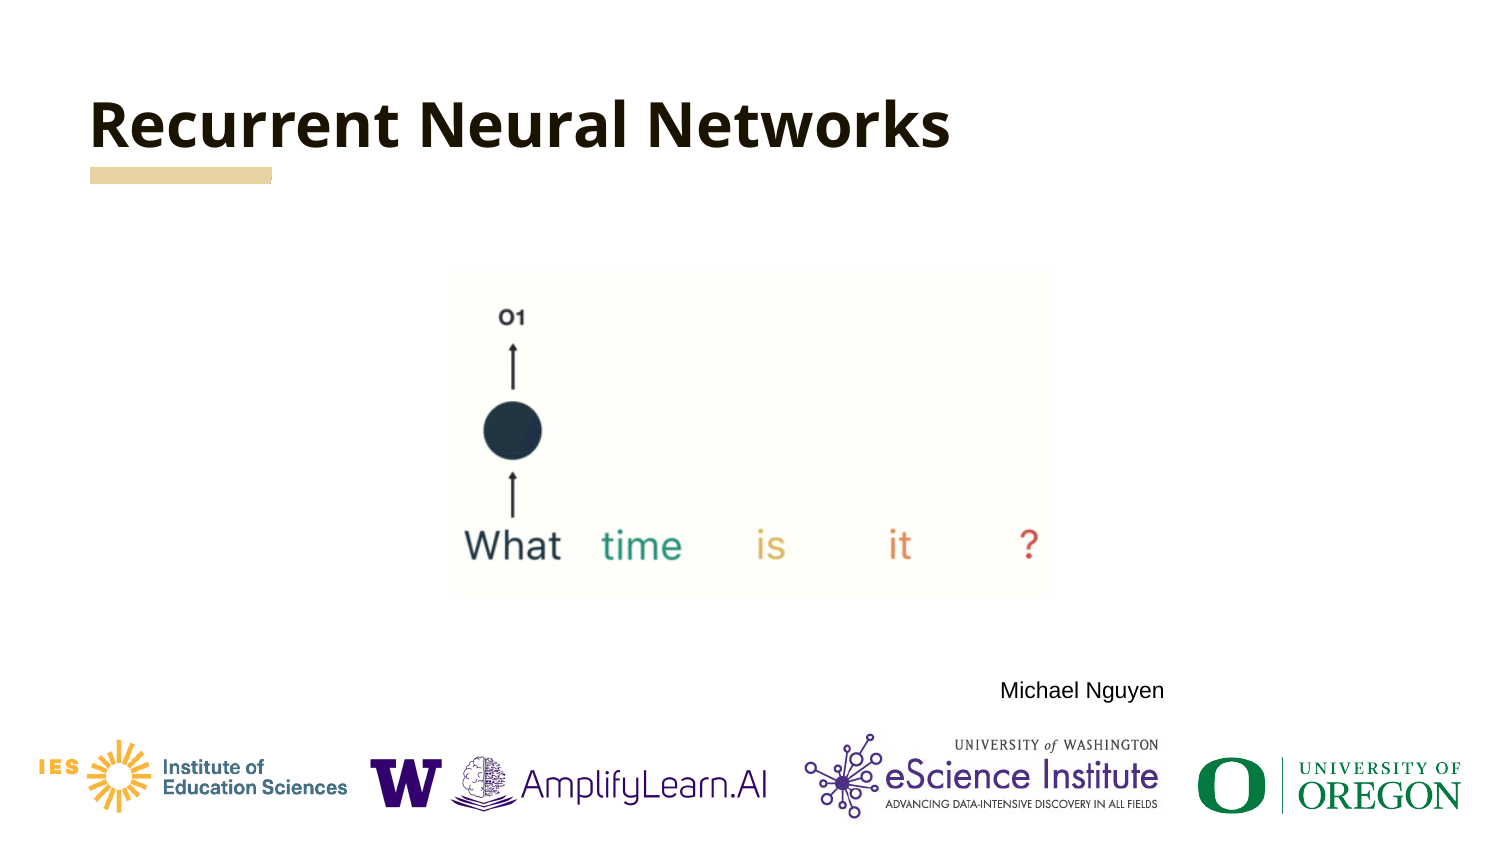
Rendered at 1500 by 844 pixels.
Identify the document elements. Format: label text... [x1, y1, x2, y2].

picture [357, 732, 784, 821]
picture [1198, 757, 1461, 814]
title Recurrent Neural Networks [73, 4, 1419, 168]
picture [90, 168, 272, 184]
picture [449, 270, 1051, 596]
picture [794, 723, 1187, 827]
text_box Michael Nguyen [985, 668, 1390, 711]
picture [39, 739, 347, 813]
